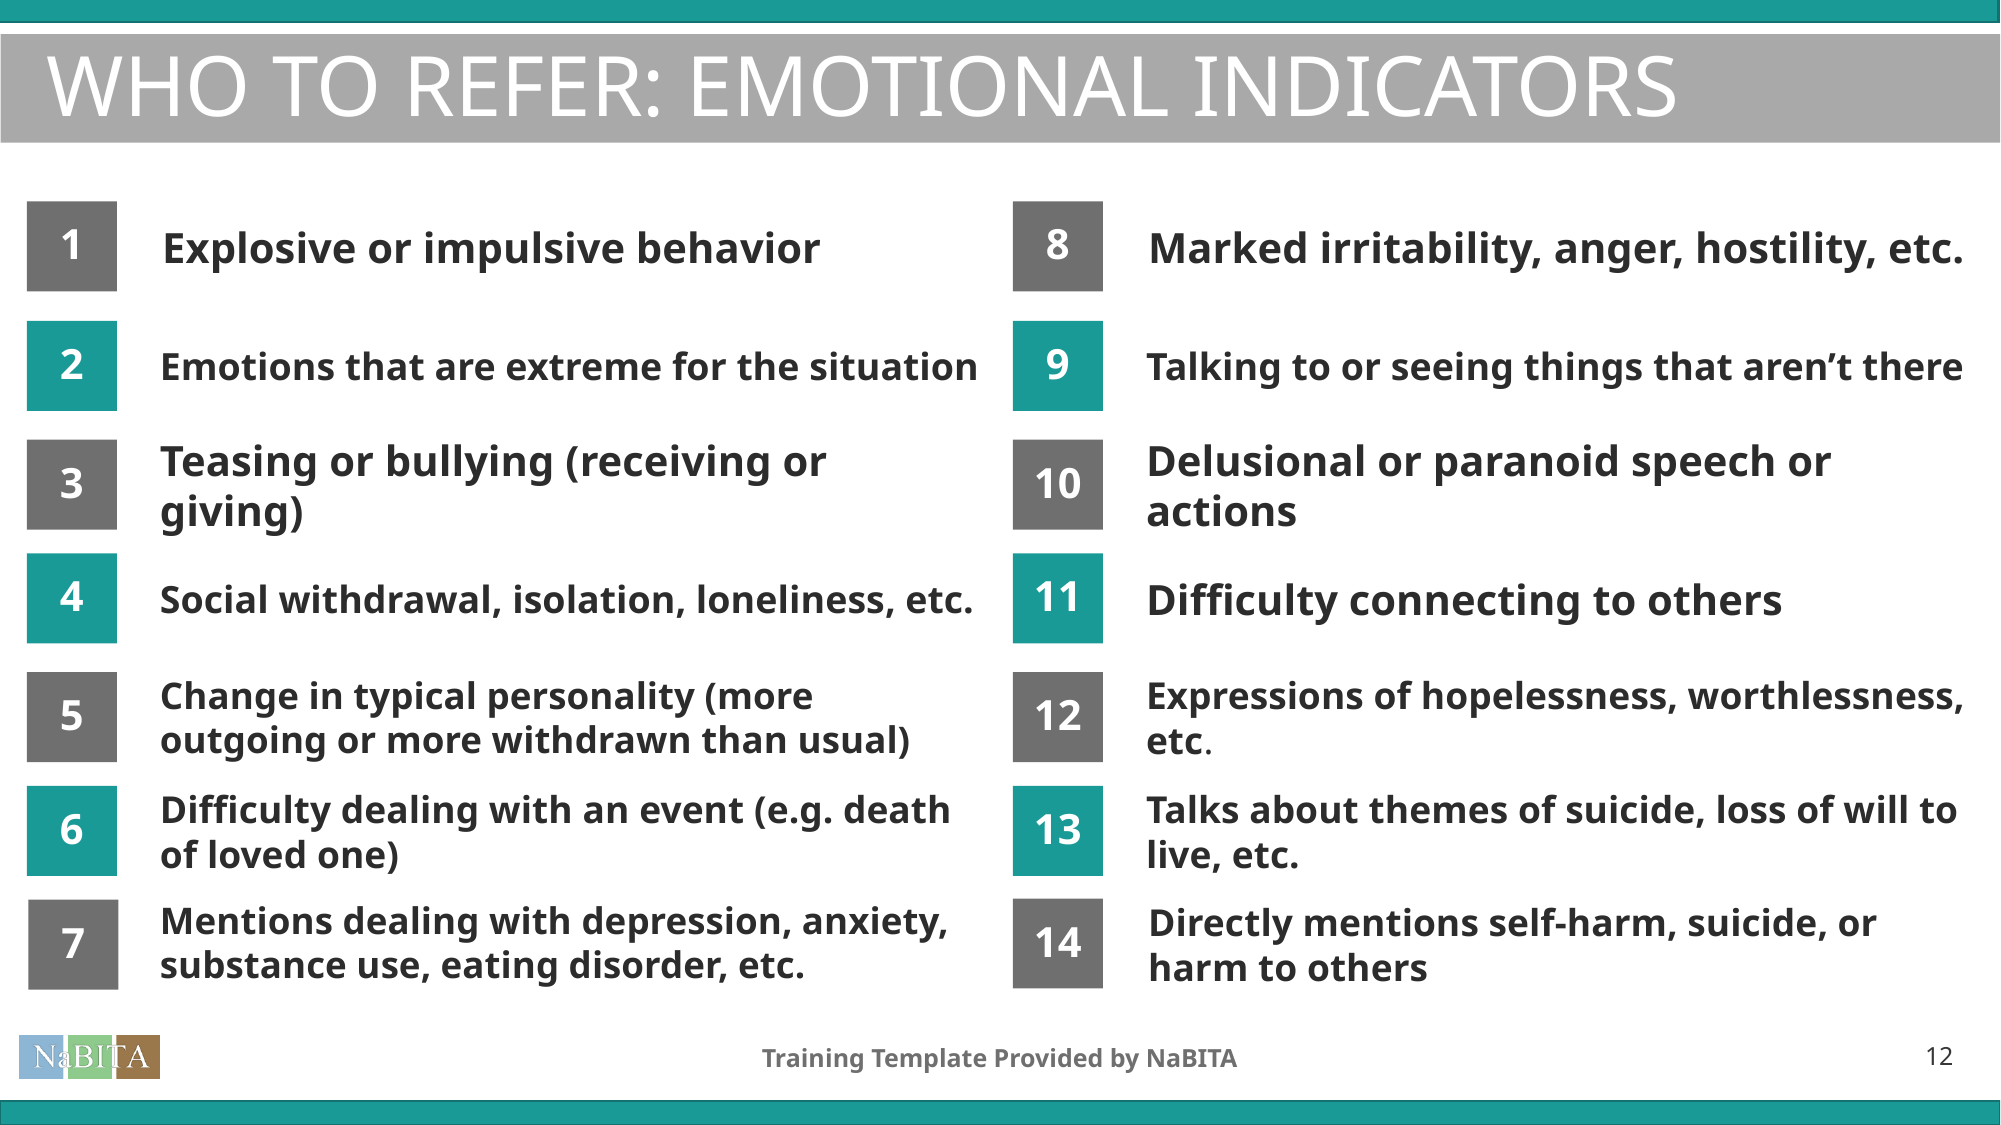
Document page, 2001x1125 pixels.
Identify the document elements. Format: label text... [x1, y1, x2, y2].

list 8 [1012, 201, 1103, 292]
list 1 [26, 201, 117, 292]
list Teasing or bullying (receiving or giving) [159, 439, 981, 530]
list Talking to or seeing things that aren’t there [1146, 320, 1967, 411]
text_box Mentions dealing with depression, anxiety, substance use, eating disorder, etc. [159, 896, 981, 987]
list 11 [1012, 553, 1103, 644]
list 2 [26, 320, 117, 411]
list Marked irritability, anger, hostility, etc. [1148, 202, 1967, 293]
list 13 [1012, 785, 1103, 876]
list Change in typical personality (more outgoing or more withdrawn than usual) [159, 672, 981, 763]
footer Training Template Provided by NaBITA [662, 1027, 1338, 1088]
list Social withdrawal, isolation, loneliness, etc. [159, 553, 981, 644]
picture [19, 1035, 160, 1079]
list 4 [26, 553, 117, 644]
text_box 14 [1012, 898, 1103, 989]
slide_number 12 [1849, 1027, 1969, 1088]
list Emotions that are extreme for the situation [159, 320, 981, 411]
text_box Directly mentions self-harm, suicide, or harm to others [1148, 898, 1969, 989]
list 12 [1012, 672, 1103, 763]
list Difficulty dealing with an event (e.g. death of loved one) [159, 785, 981, 876]
text_box 7 [28, 899, 119, 990]
list Expressions of hopelessness, worthlessness, etc. [1146, 672, 1967, 763]
list 3 [26, 439, 117, 530]
list Delusional or paranoid speech or actions [1146, 439, 1967, 530]
list Difficulty connecting to others [1146, 553, 1967, 644]
list Explosive or impulsive behavior [162, 202, 981, 293]
list 9 [1012, 320, 1103, 411]
title WHO TO REFER: EMOTIONAL INDICATORS [31, 39, 1969, 140]
list 10 [1012, 439, 1103, 530]
list 5 [26, 672, 117, 763]
list 6 [26, 785, 117, 876]
list Talks about themes of suicide, loss of will to live, etc. [1146, 785, 1967, 876]
